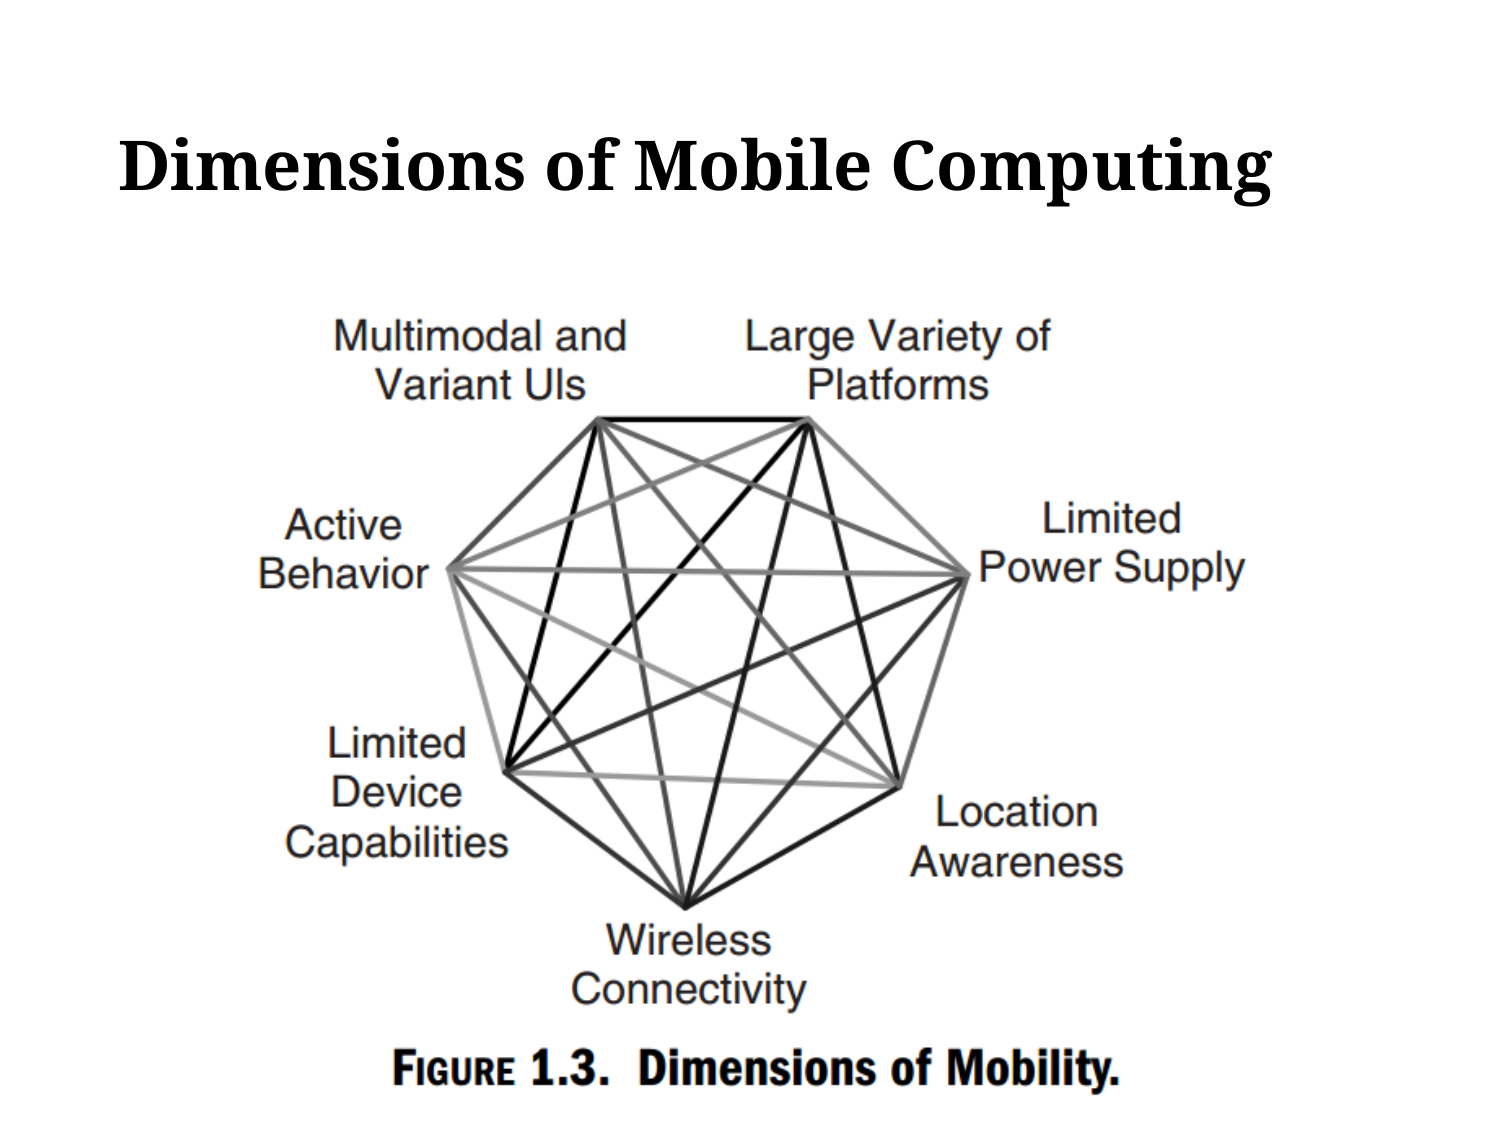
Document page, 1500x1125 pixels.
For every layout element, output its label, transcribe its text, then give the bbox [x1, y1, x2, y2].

title Dimensions of Mobile Computing [103, 59, 1397, 278]
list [228, 297, 1271, 1100]
